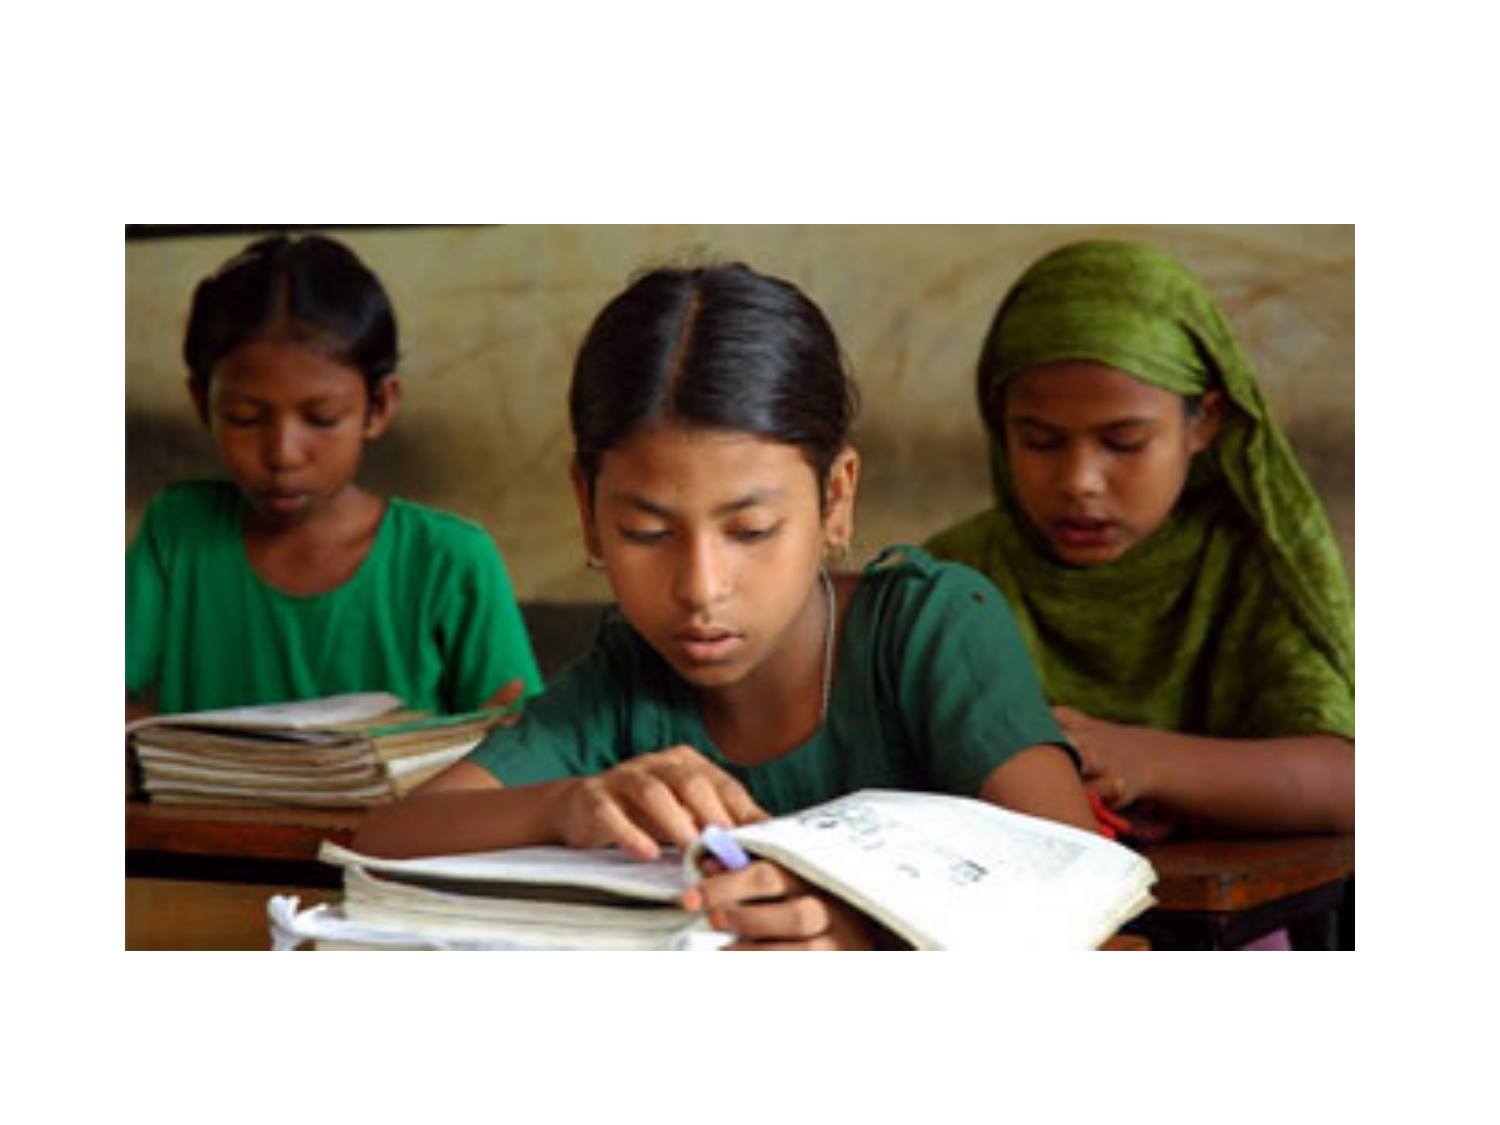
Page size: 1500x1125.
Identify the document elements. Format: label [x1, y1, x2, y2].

picture [124, 224, 1356, 951]
